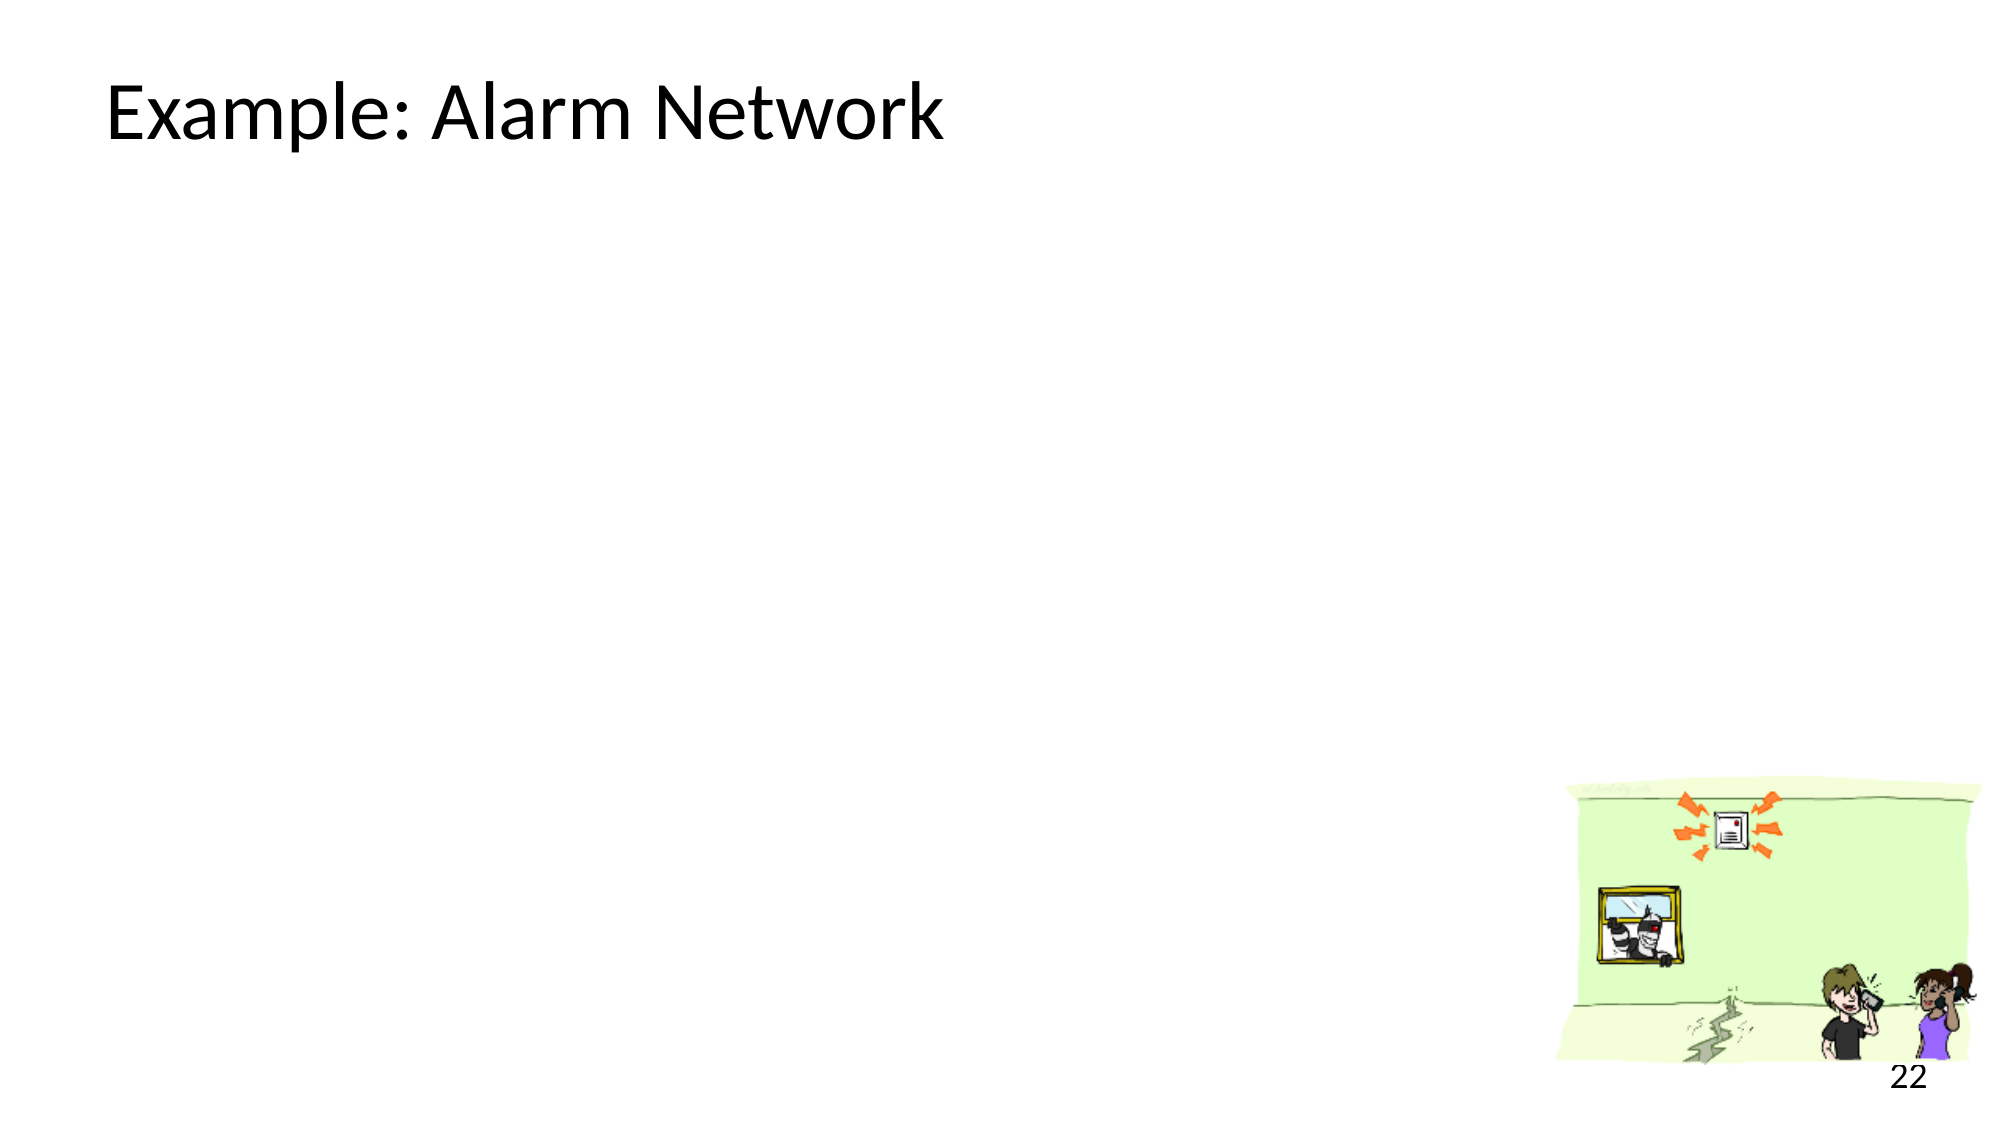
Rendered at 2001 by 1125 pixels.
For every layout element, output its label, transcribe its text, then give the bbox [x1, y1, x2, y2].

slide_number 22 [1492, 1043, 1943, 1104]
title Example: Alarm Network [90, 60, 1816, 164]
picture [1550, 773, 1988, 1065]
